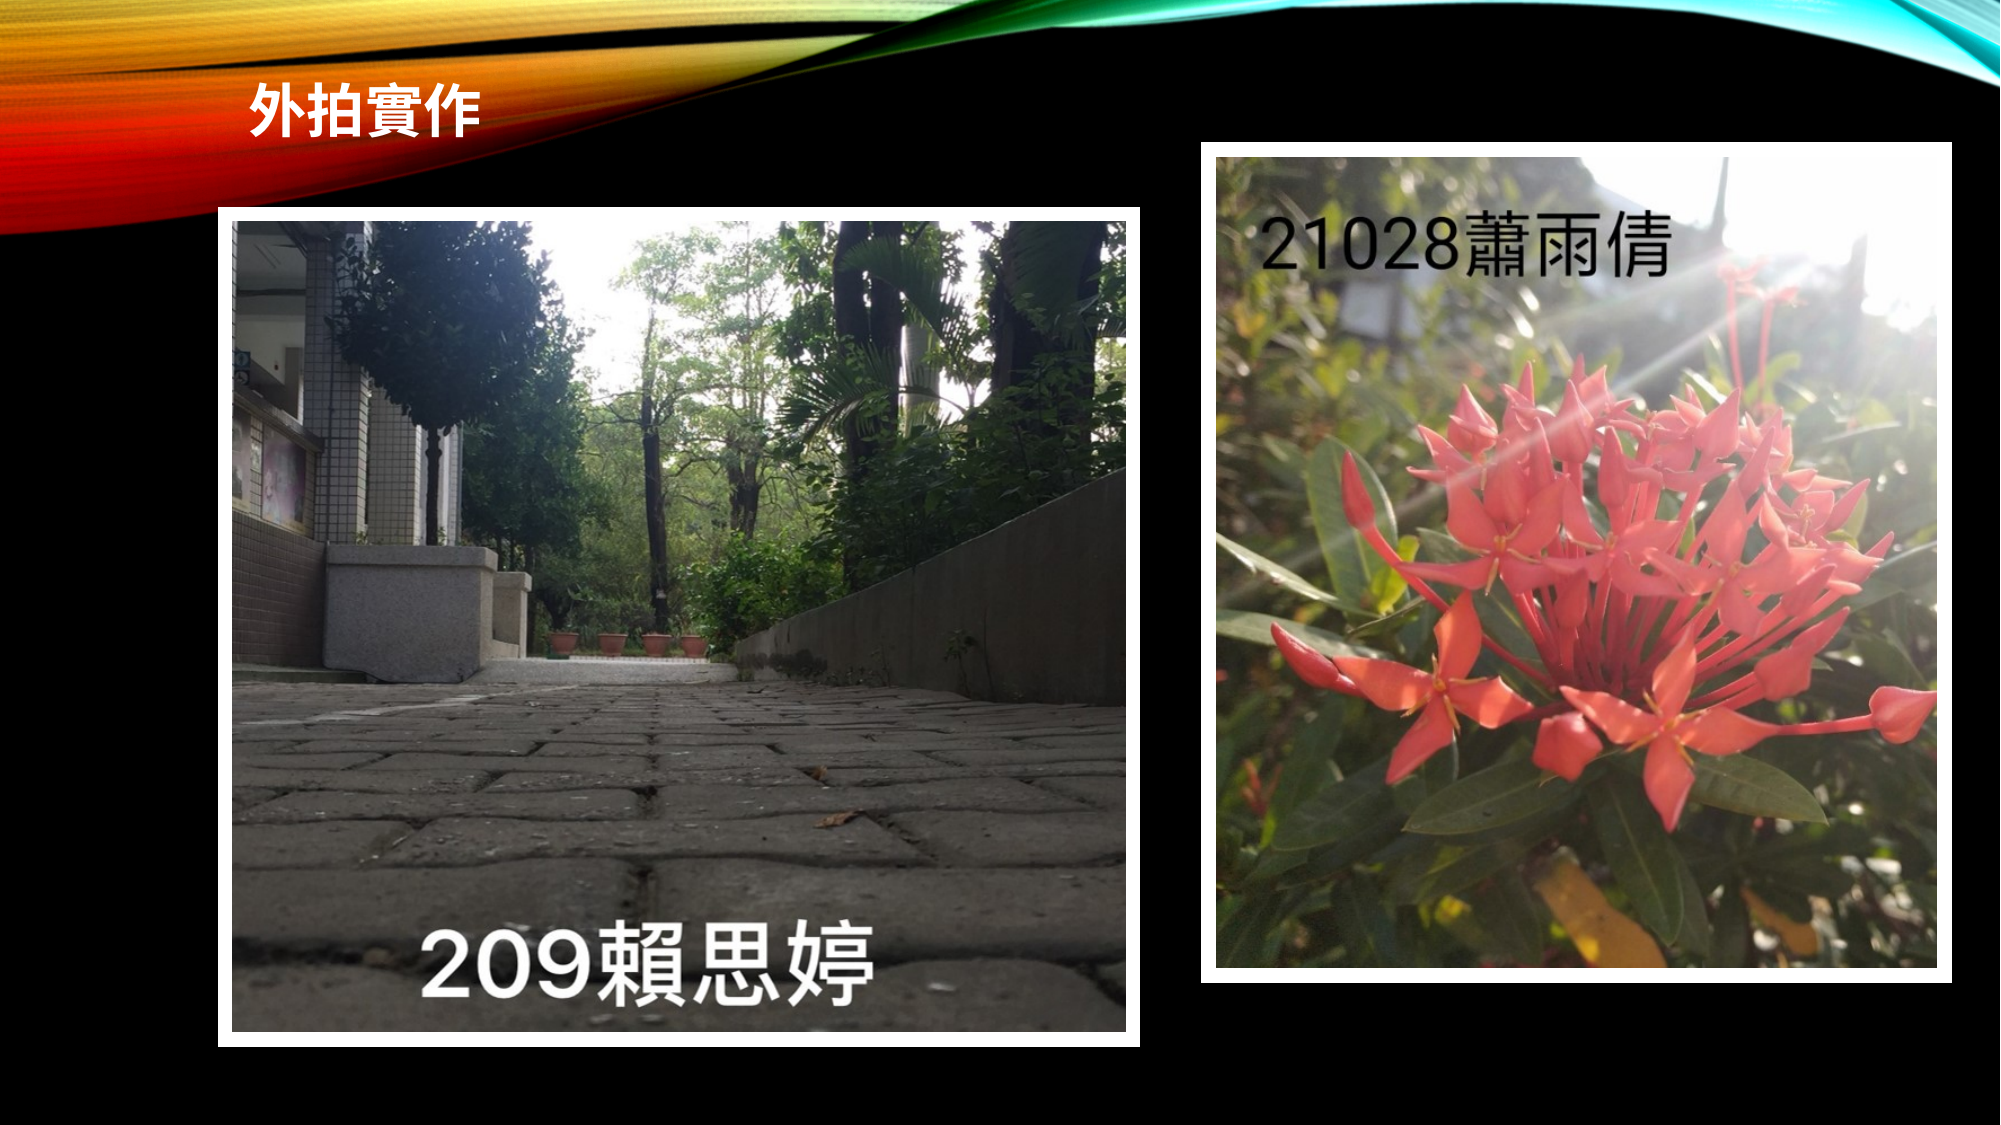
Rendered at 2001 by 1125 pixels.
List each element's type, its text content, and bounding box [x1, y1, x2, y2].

text_box 外拍實作 [233, 67, 497, 152]
picture [1215, 156, 1938, 969]
picture [231, 220, 1126, 1033]
picture [0, 0, 2000, 237]
